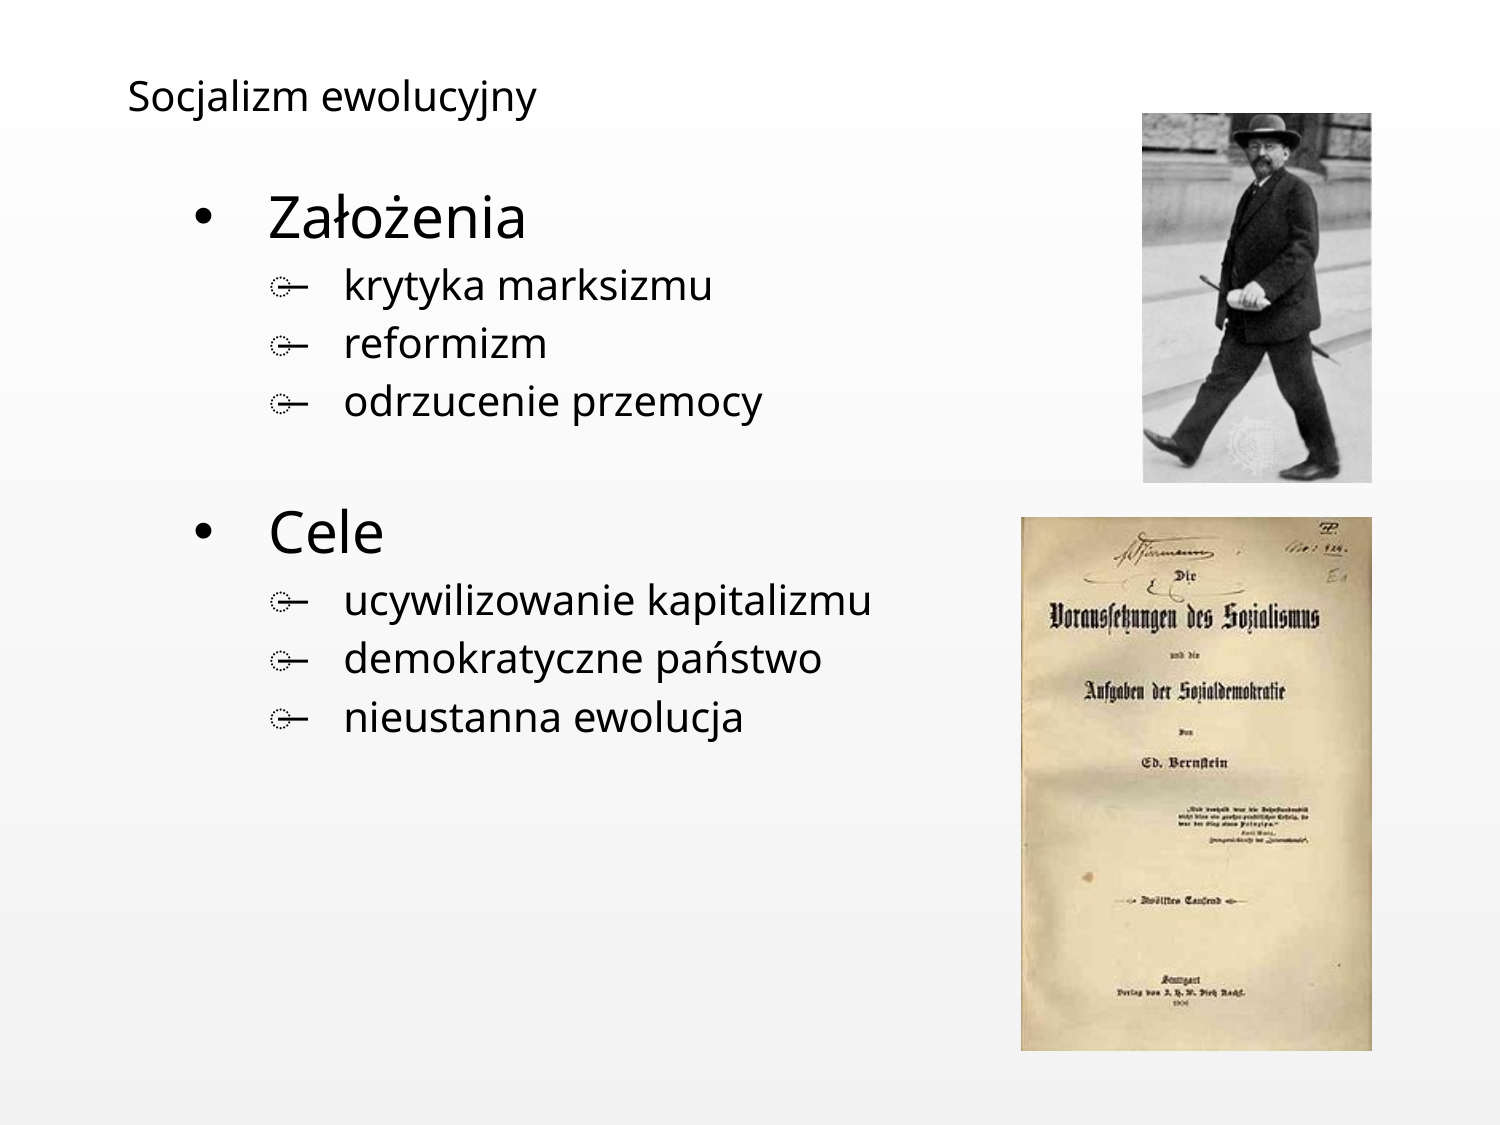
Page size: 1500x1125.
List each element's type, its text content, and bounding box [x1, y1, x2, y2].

picture [1021, 517, 1372, 1051]
picture [1142, 113, 1372, 483]
text_box Założenia krytyka marksizmu reformizm odrzucenie przemocy Cele ucywilizowanie kapitalizmu demokratyczne państwo nieustanna ewolucja [178, 172, 1372, 902]
title Socjalizm ewolucyjny [112, 51, 1388, 138]
